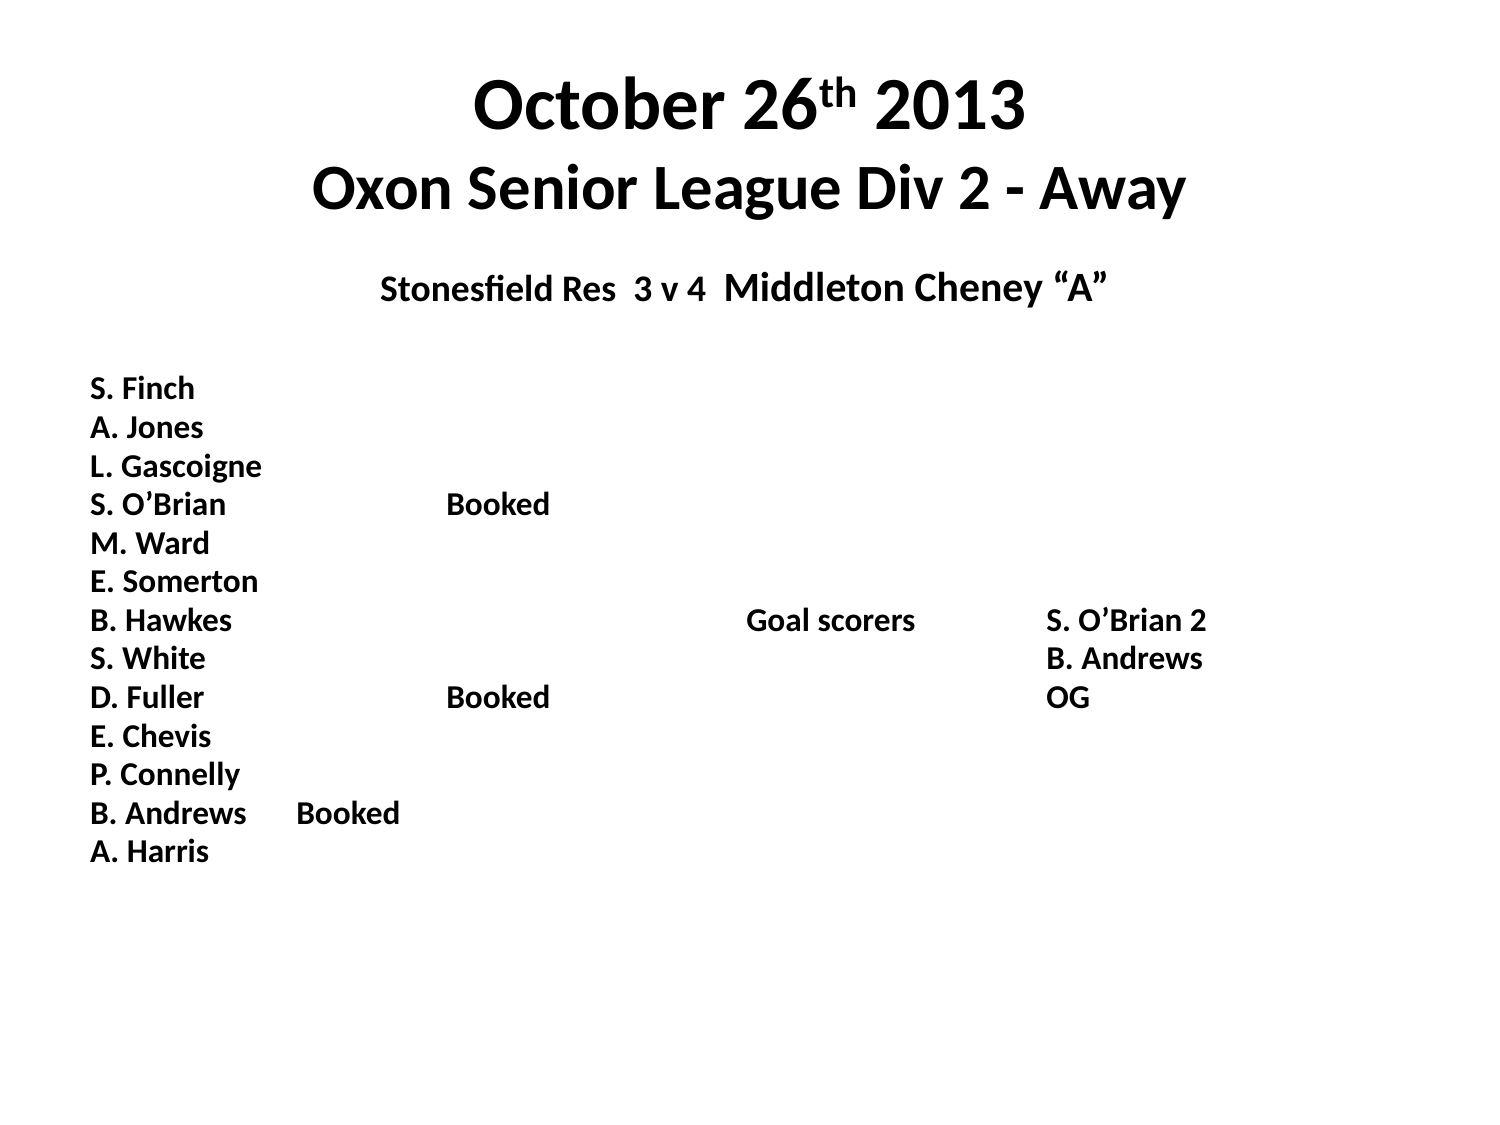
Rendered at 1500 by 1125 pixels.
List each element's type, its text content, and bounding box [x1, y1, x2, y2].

title October 26th 2013 Oxon Senior League Div 2 - Away [75, 45, 1425, 233]
list Stonesfield Res 3 v 4 Middleton Cheney “A” S. Finch A. Jones L. Gascoigne S. O’Brian Booked M. Ward E. Somerton B. Hawkes Goal scorers S. O’Brian 2 S. White B. Andrews D. Fuller Booked OG E. Chevis P. Connelly B. Andrews Booked A. Harris [75, 262, 1425, 1005]
